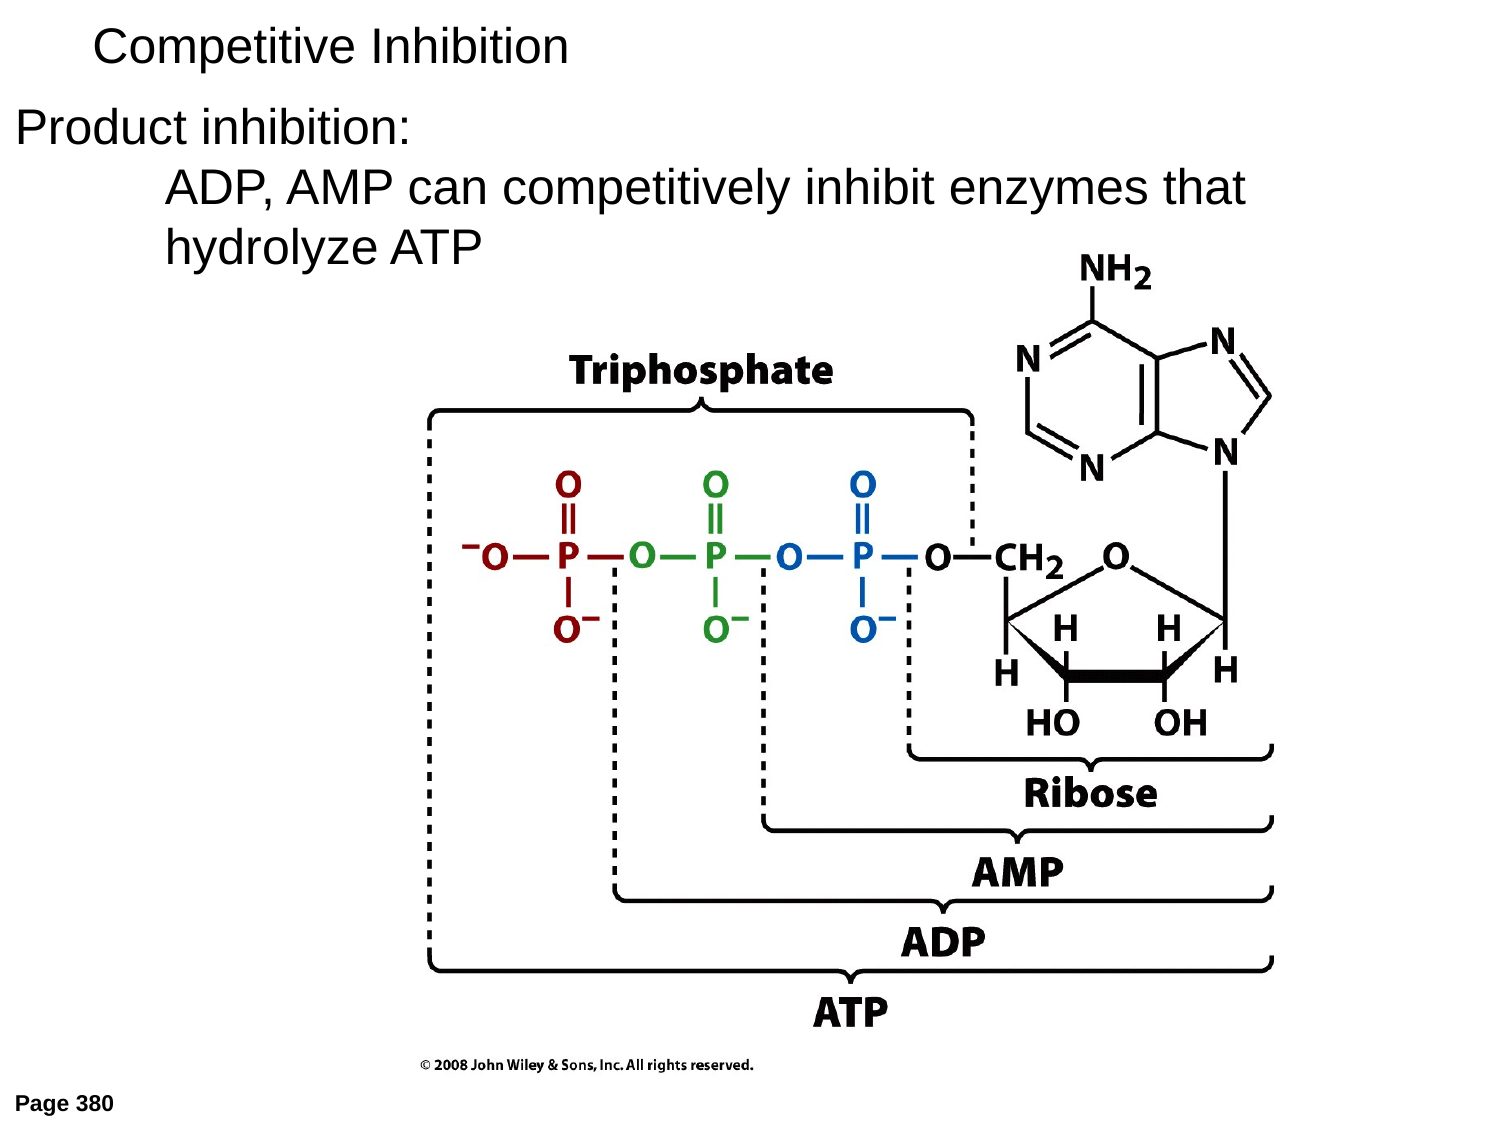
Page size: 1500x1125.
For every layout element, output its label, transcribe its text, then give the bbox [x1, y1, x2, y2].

text_box Competitive Inhibition [77, 5, 586, 81]
text_box Page 380 [0, 1081, 1500, 1124]
picture [412, 241, 1285, 1077]
text_box Product inhibition: ADP, AMP can competitively inhibit enzymes that hydrolyze ATP [0, 87, 1500, 283]
